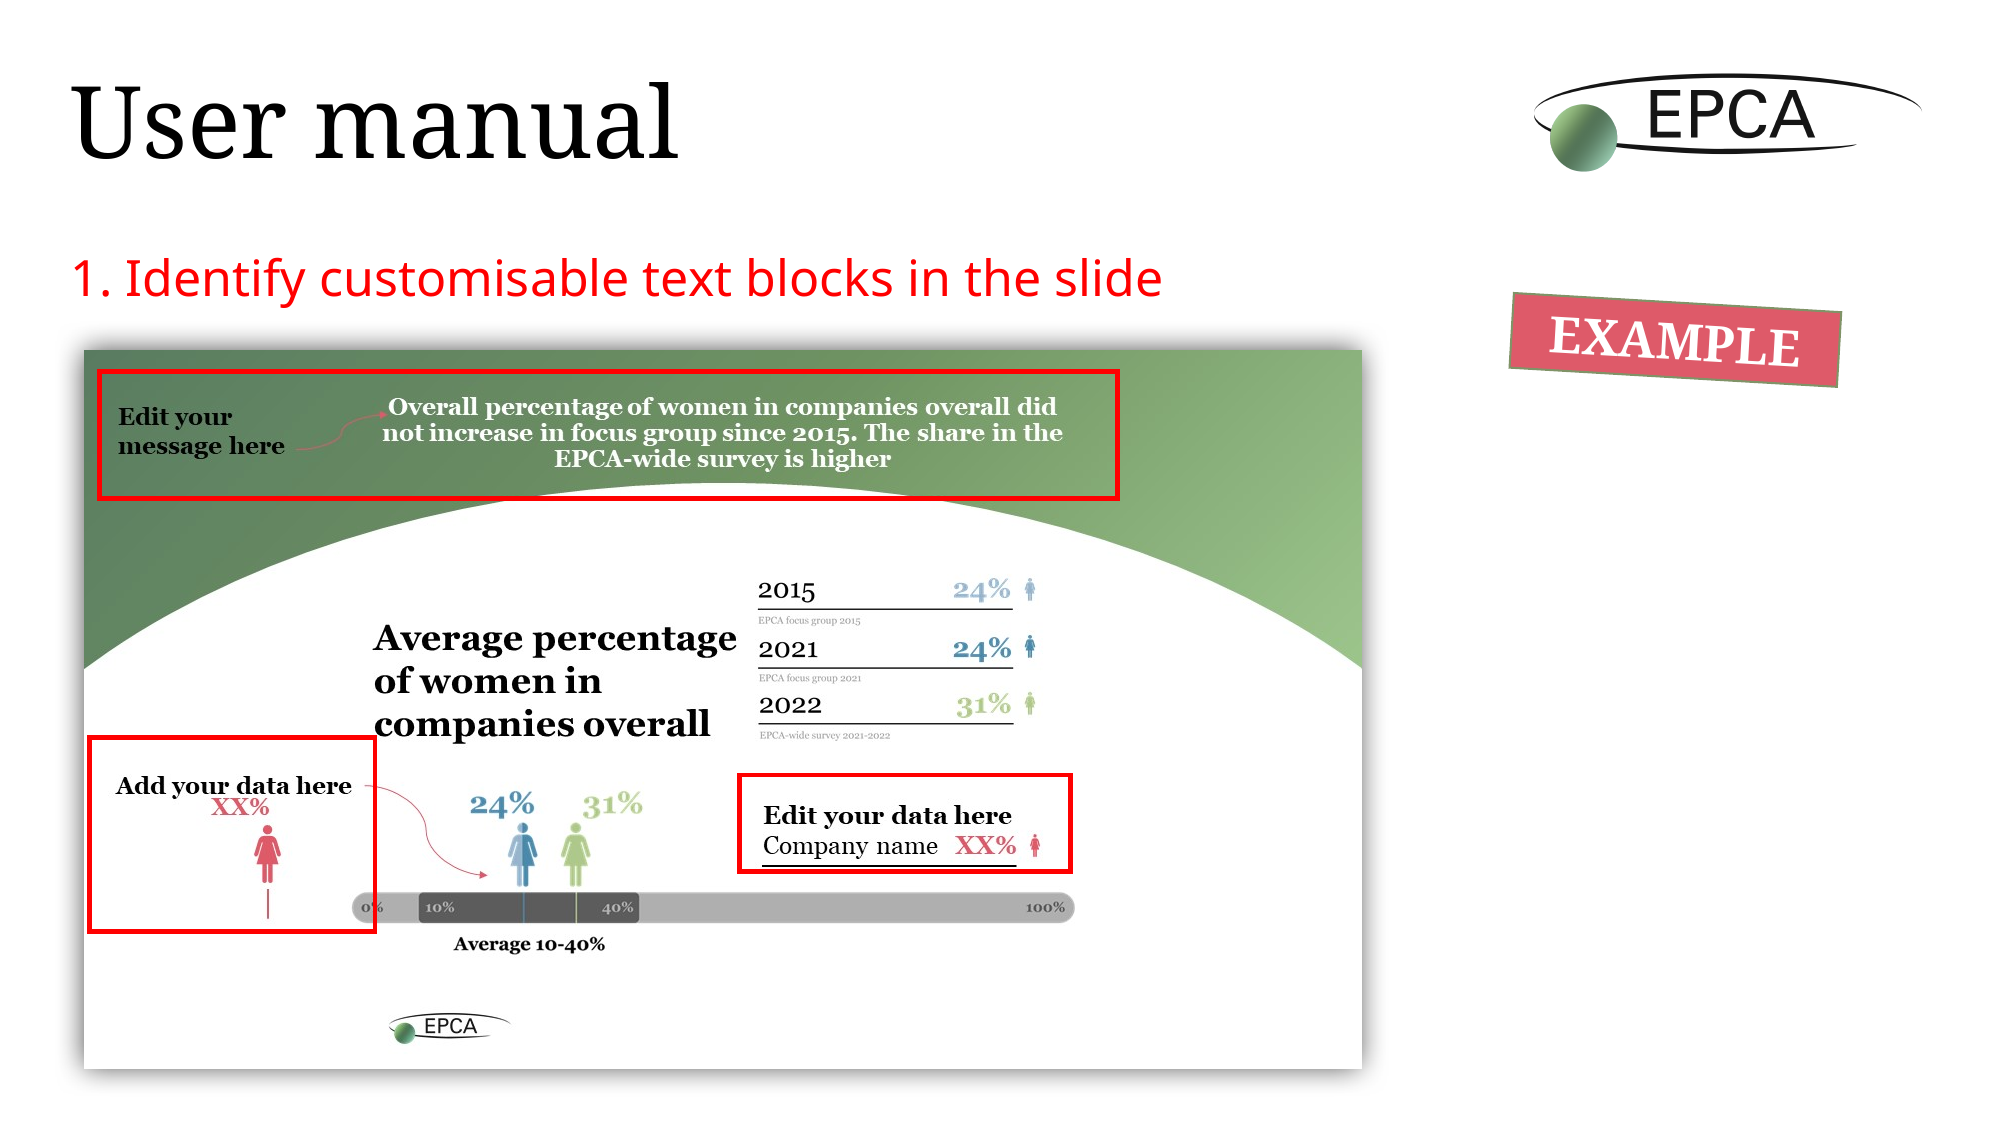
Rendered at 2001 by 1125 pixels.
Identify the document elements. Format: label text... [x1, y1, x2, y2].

picture [1511, 57, 1945, 188]
text_box 1. Identify customisable text blocks in the slide [55, 239, 1296, 314]
text_box EXAMPLE [1508, 291, 1843, 388]
picture [84, 350, 1362, 1069]
title User manual [55, 50, 1470, 188]
